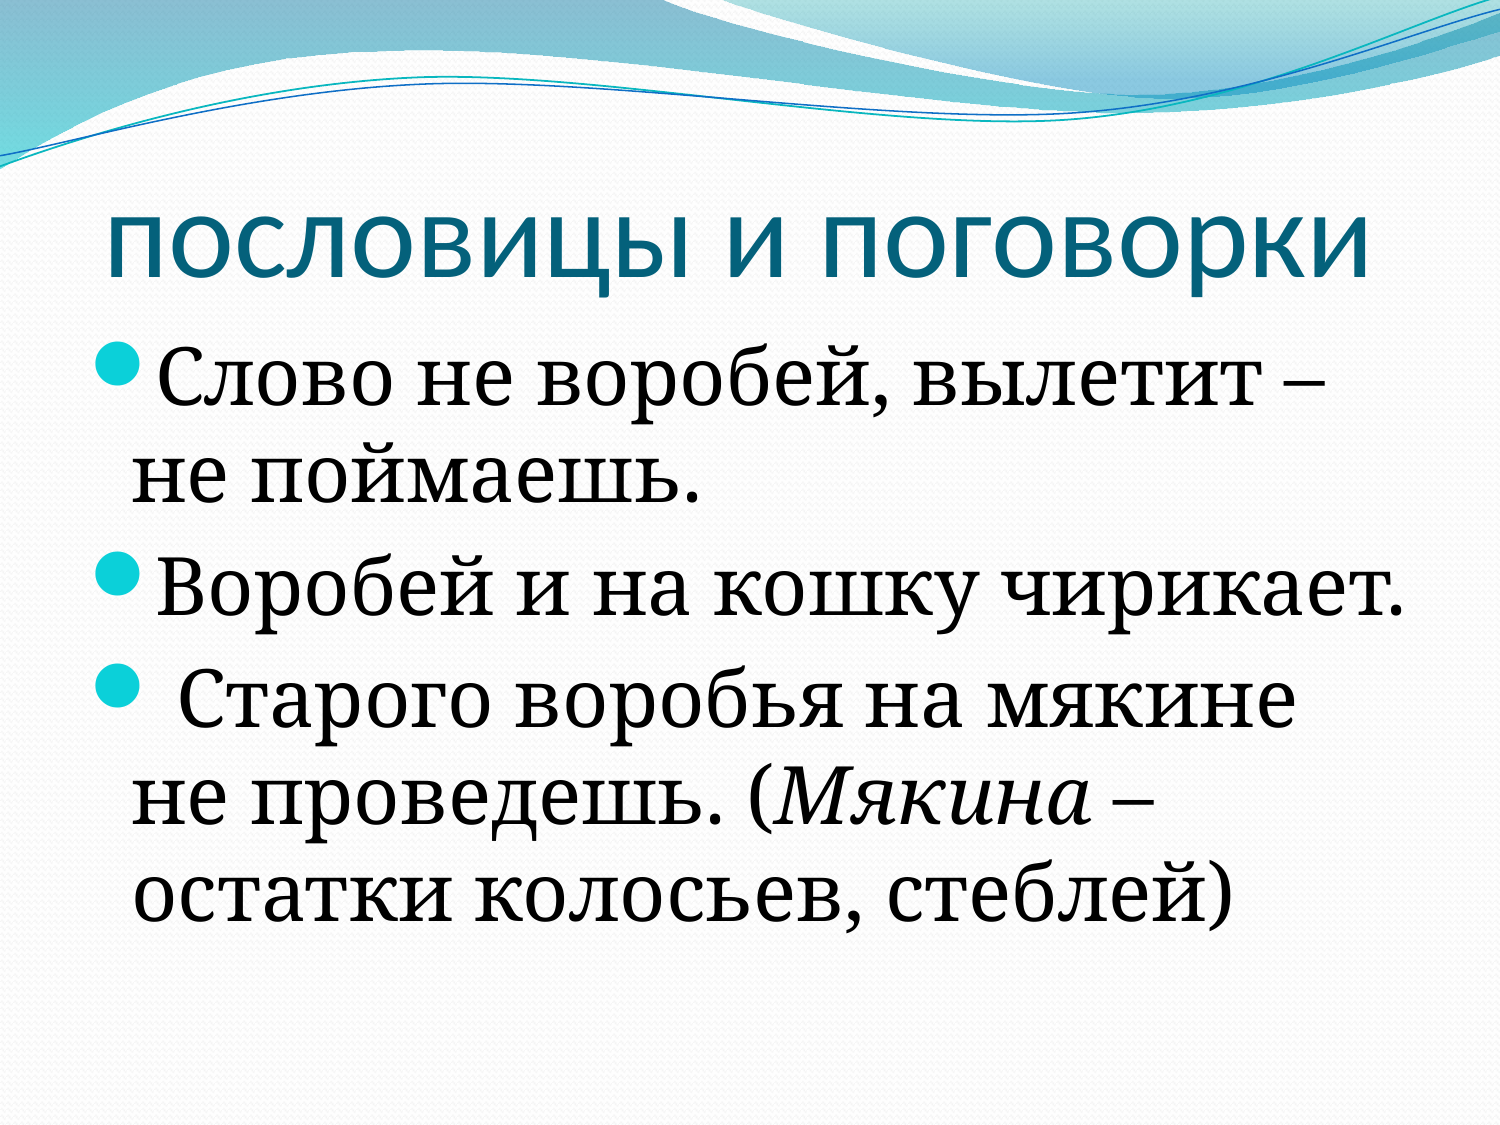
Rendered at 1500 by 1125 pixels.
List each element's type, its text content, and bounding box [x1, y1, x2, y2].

list Слово не воробей, вылетит – не поймаешь. Воробей и на кошку чирикает. Старого воробья на мякине не проведешь. (Мякина – остатки колосьев, стеблей) [75, 317, 1425, 1038]
title пословицы и поговорки [75, 115, 1425, 303]
